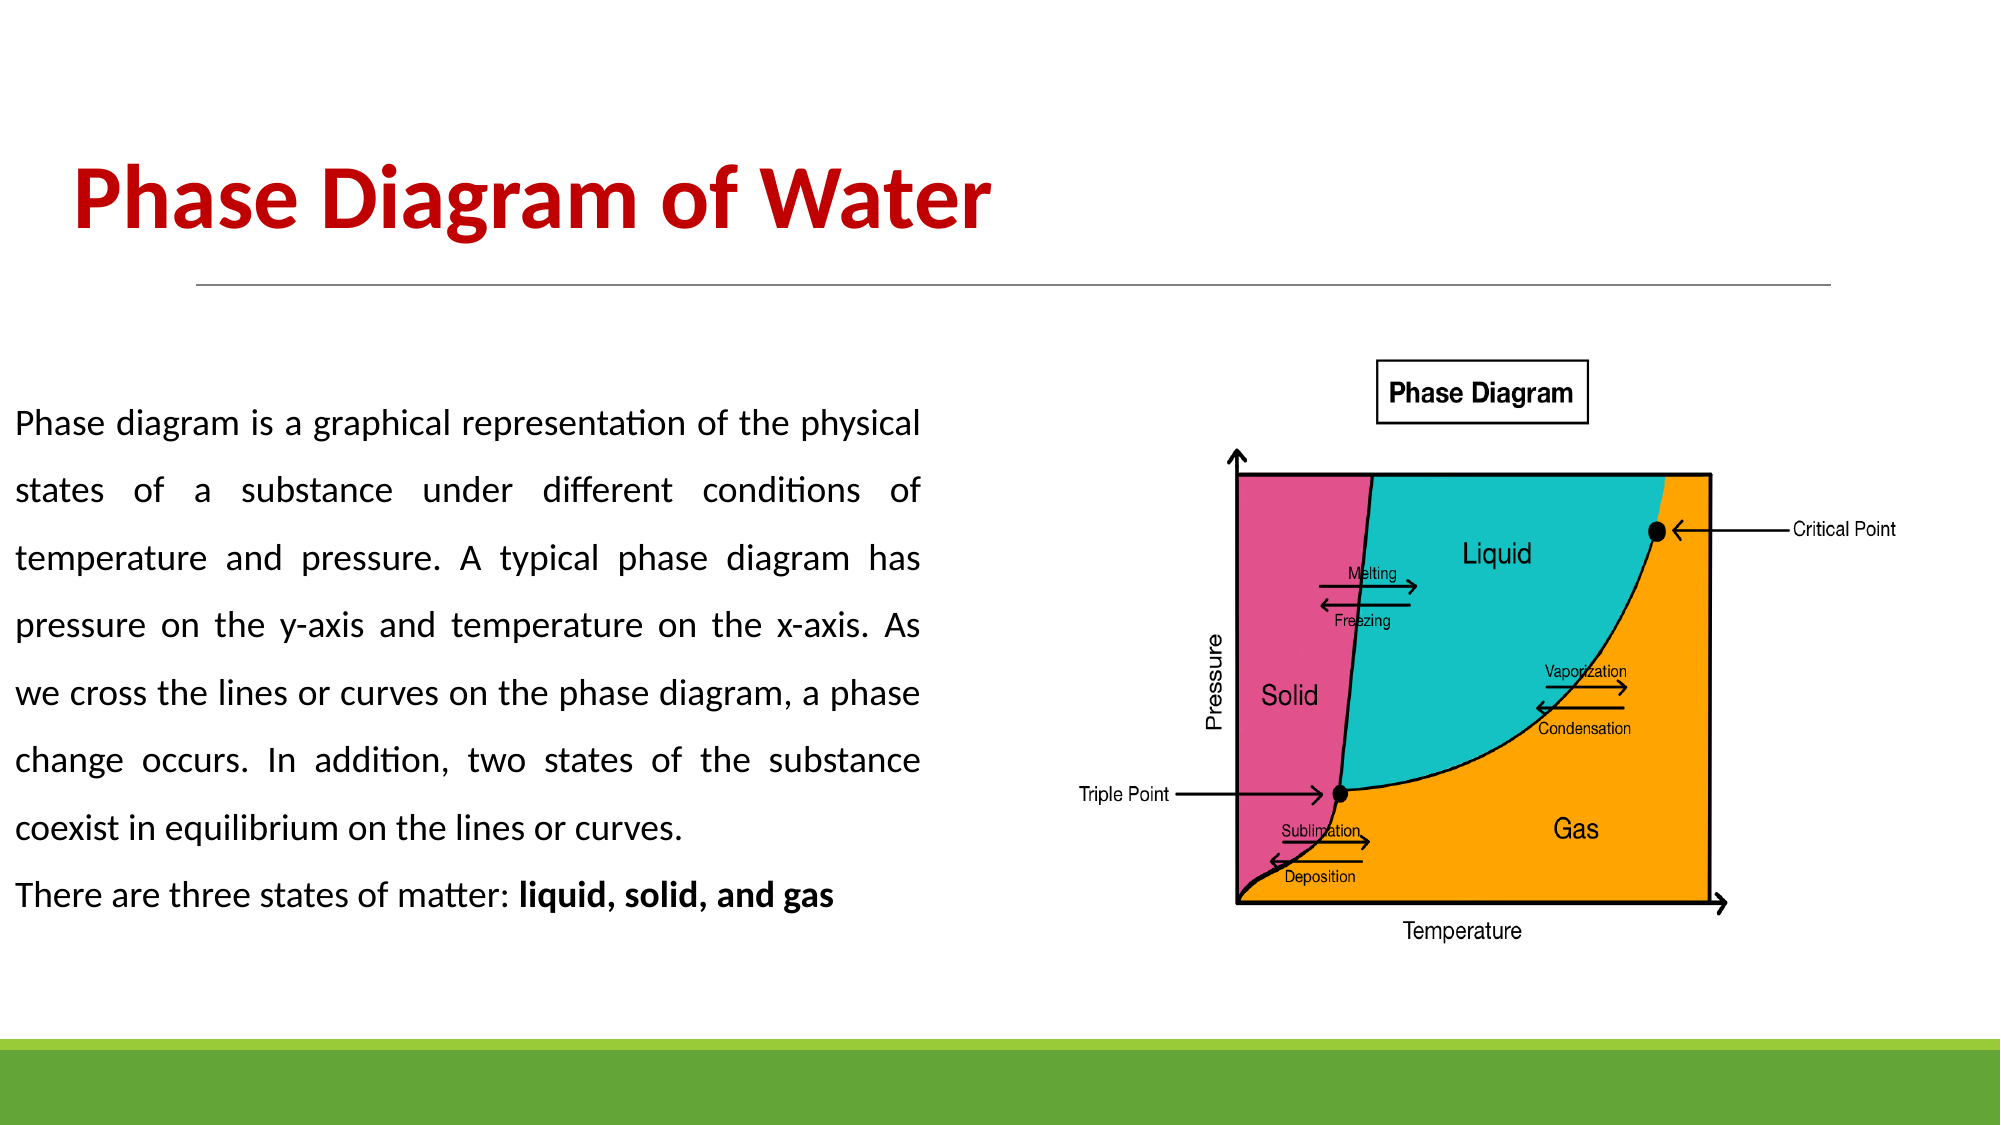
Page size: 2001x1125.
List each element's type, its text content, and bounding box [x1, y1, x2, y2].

text_box Phase diagram is a graphical representation of the physical states of a substance under different conditions of temperature and pressure. A typical phase diagram has pressure on the y-axis and temperature on the x-axis. As we cross the lines or curves on the phase diagram, a phase change occurs. In addition, two states of the substance coexist in equilibrium on the lines or curves. There are three states of matter: liquid, solid, and gas [0, 367, 937, 923]
picture [1056, 302, 1918, 987]
title Phase Diagram of Water [59, 56, 1842, 255]
